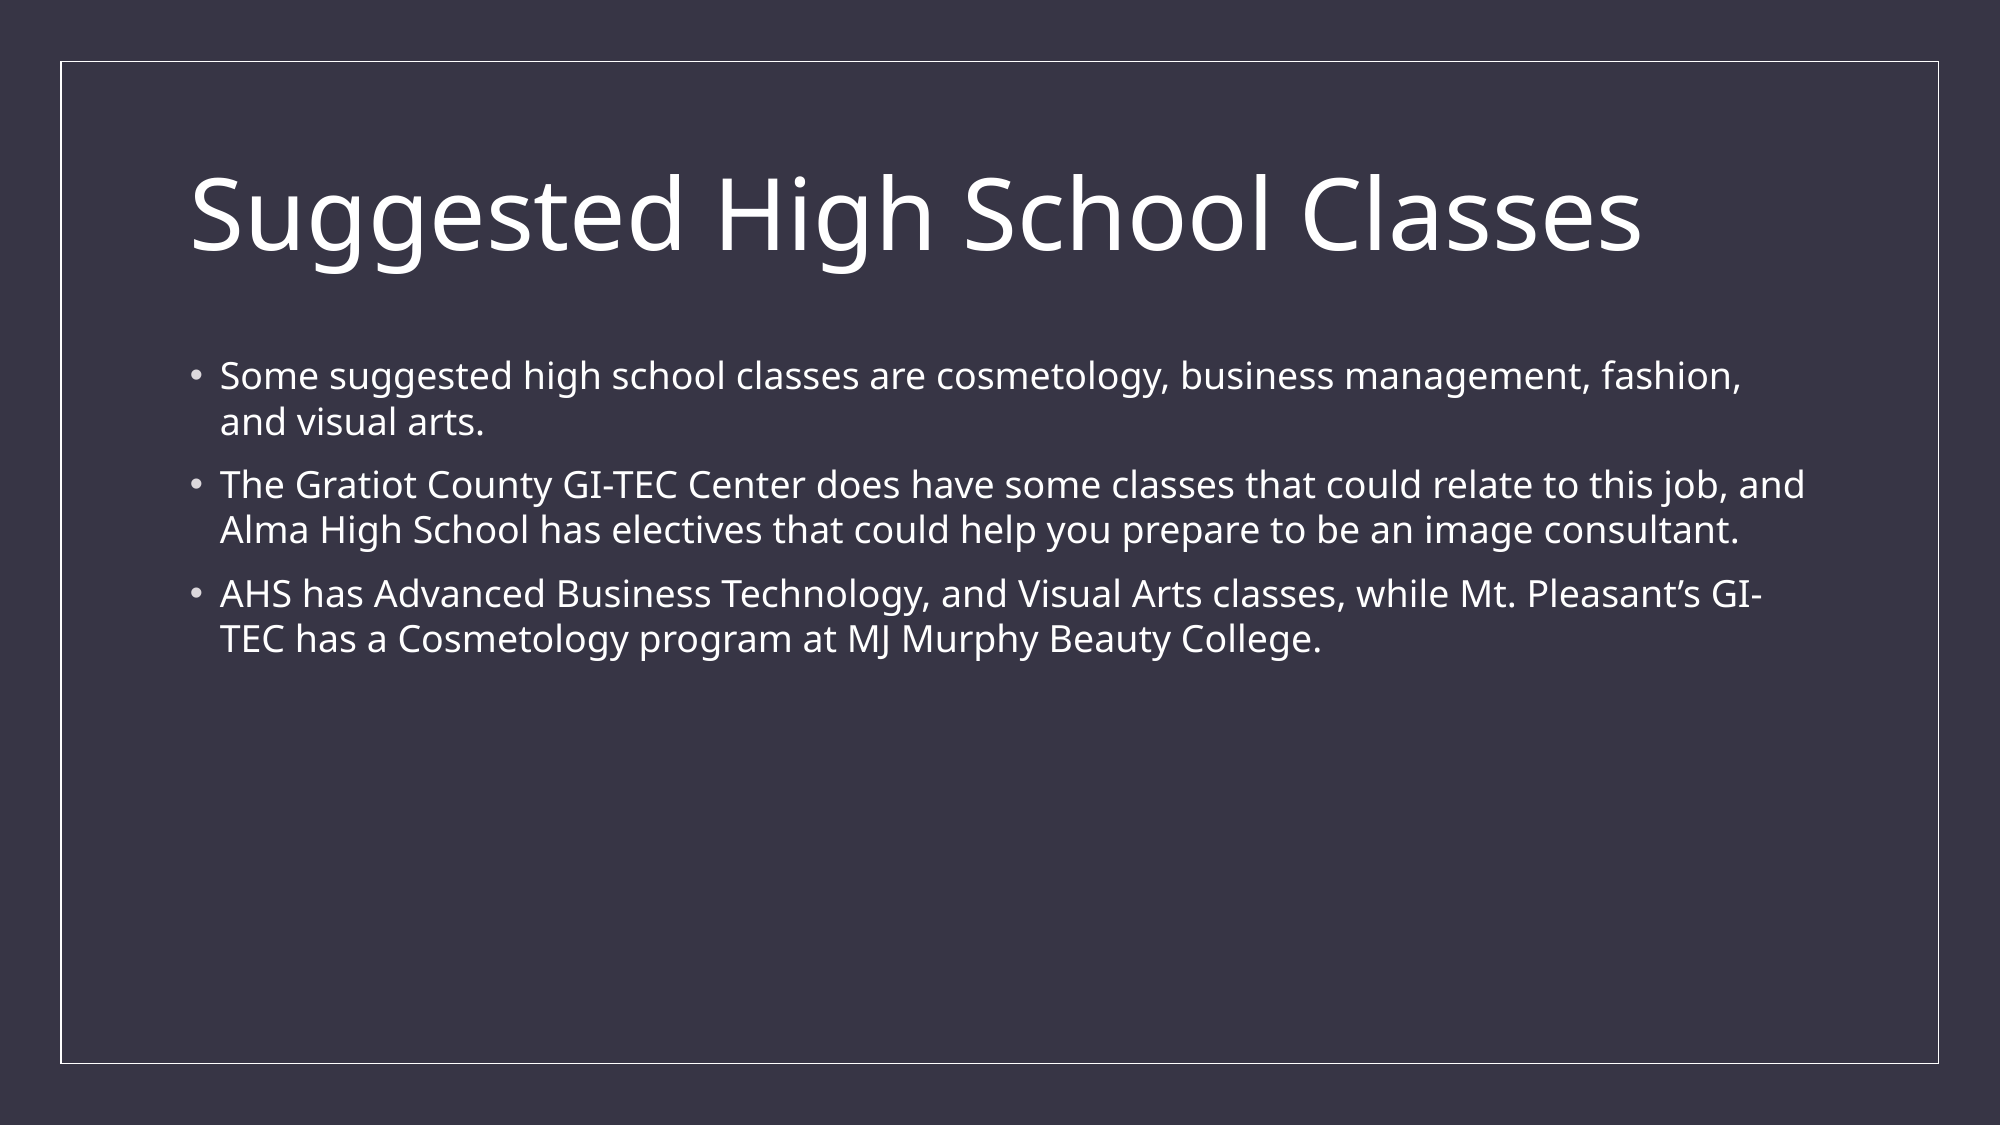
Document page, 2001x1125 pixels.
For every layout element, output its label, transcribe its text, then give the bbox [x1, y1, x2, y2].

list Some suggested high school classes are cosmetology, business management, fashion, and visual arts. The Gratiot County GI-TEC Center does have some classes that could relate to this job, and Alma High School has electives that could help you prepare to be an image consultant. AHS has Advanced Business Technology, and Visual Arts classes, while Mt. Pleasant’s GI-TEC has a Cosmetology program at MJ Murphy Beauty College. [174, 345, 1825, 990]
title Suggested High School Classes [174, 105, 1825, 331]
